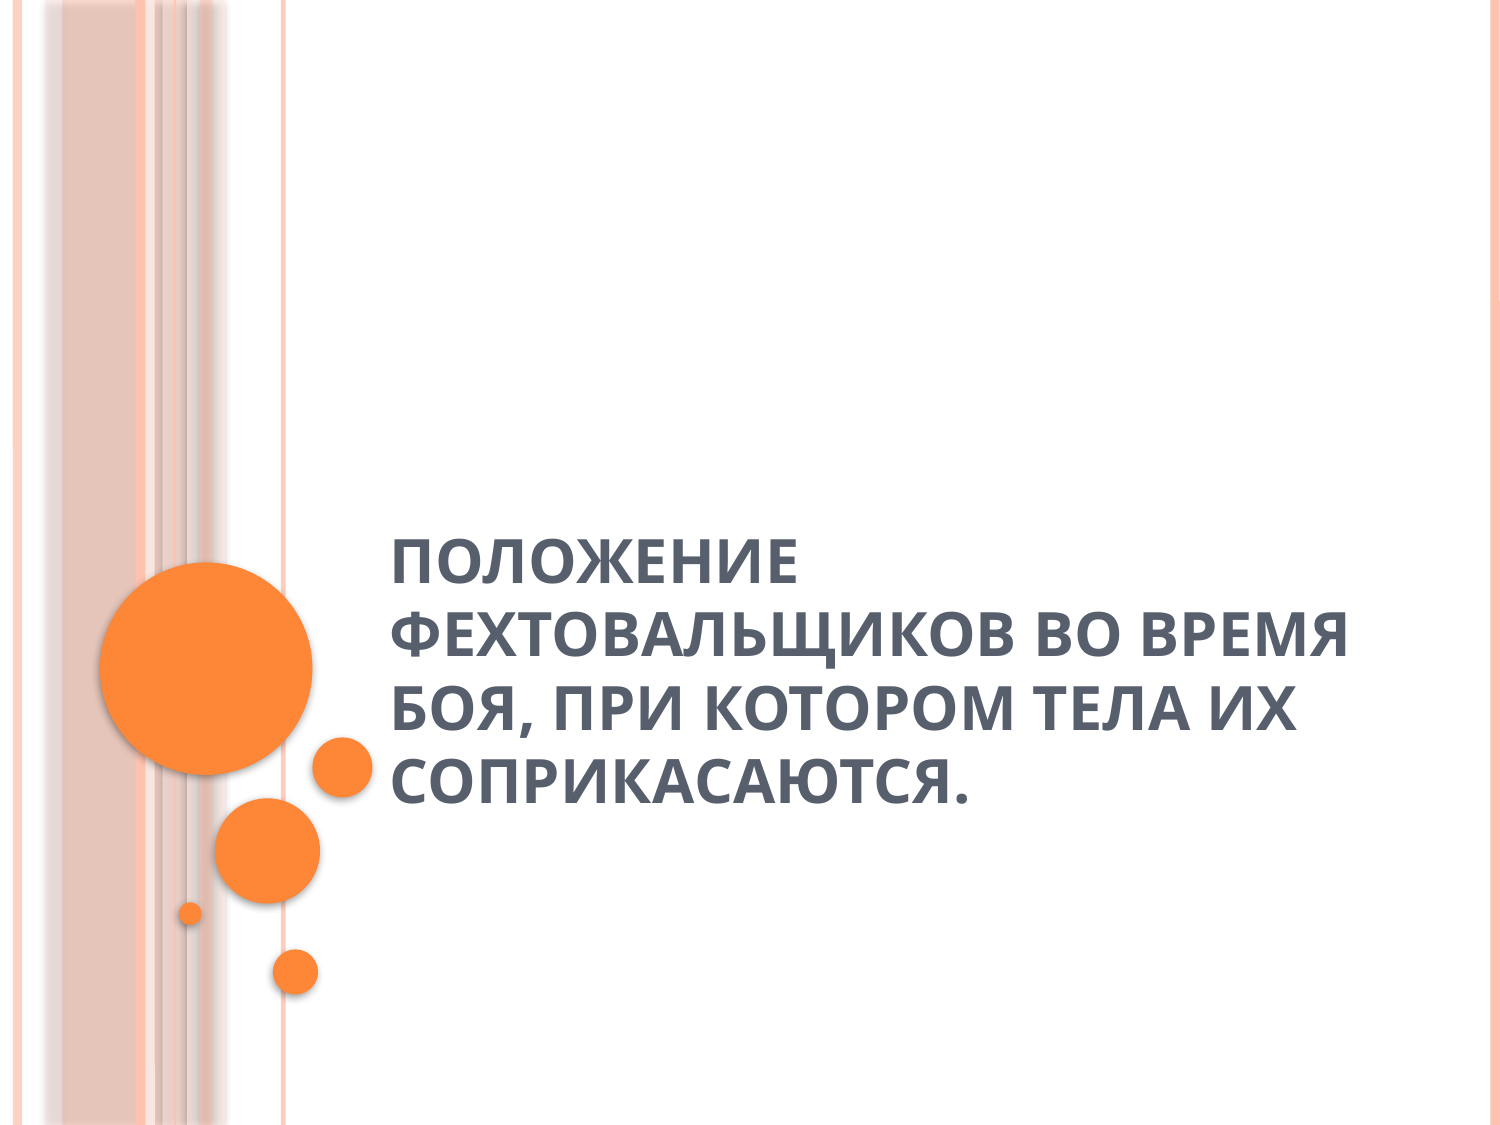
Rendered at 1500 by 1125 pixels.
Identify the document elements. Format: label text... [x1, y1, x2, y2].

title Положение фехтовальщиков во время боя, при котором тела их соприкасаются. [375, 512, 1388, 824]
